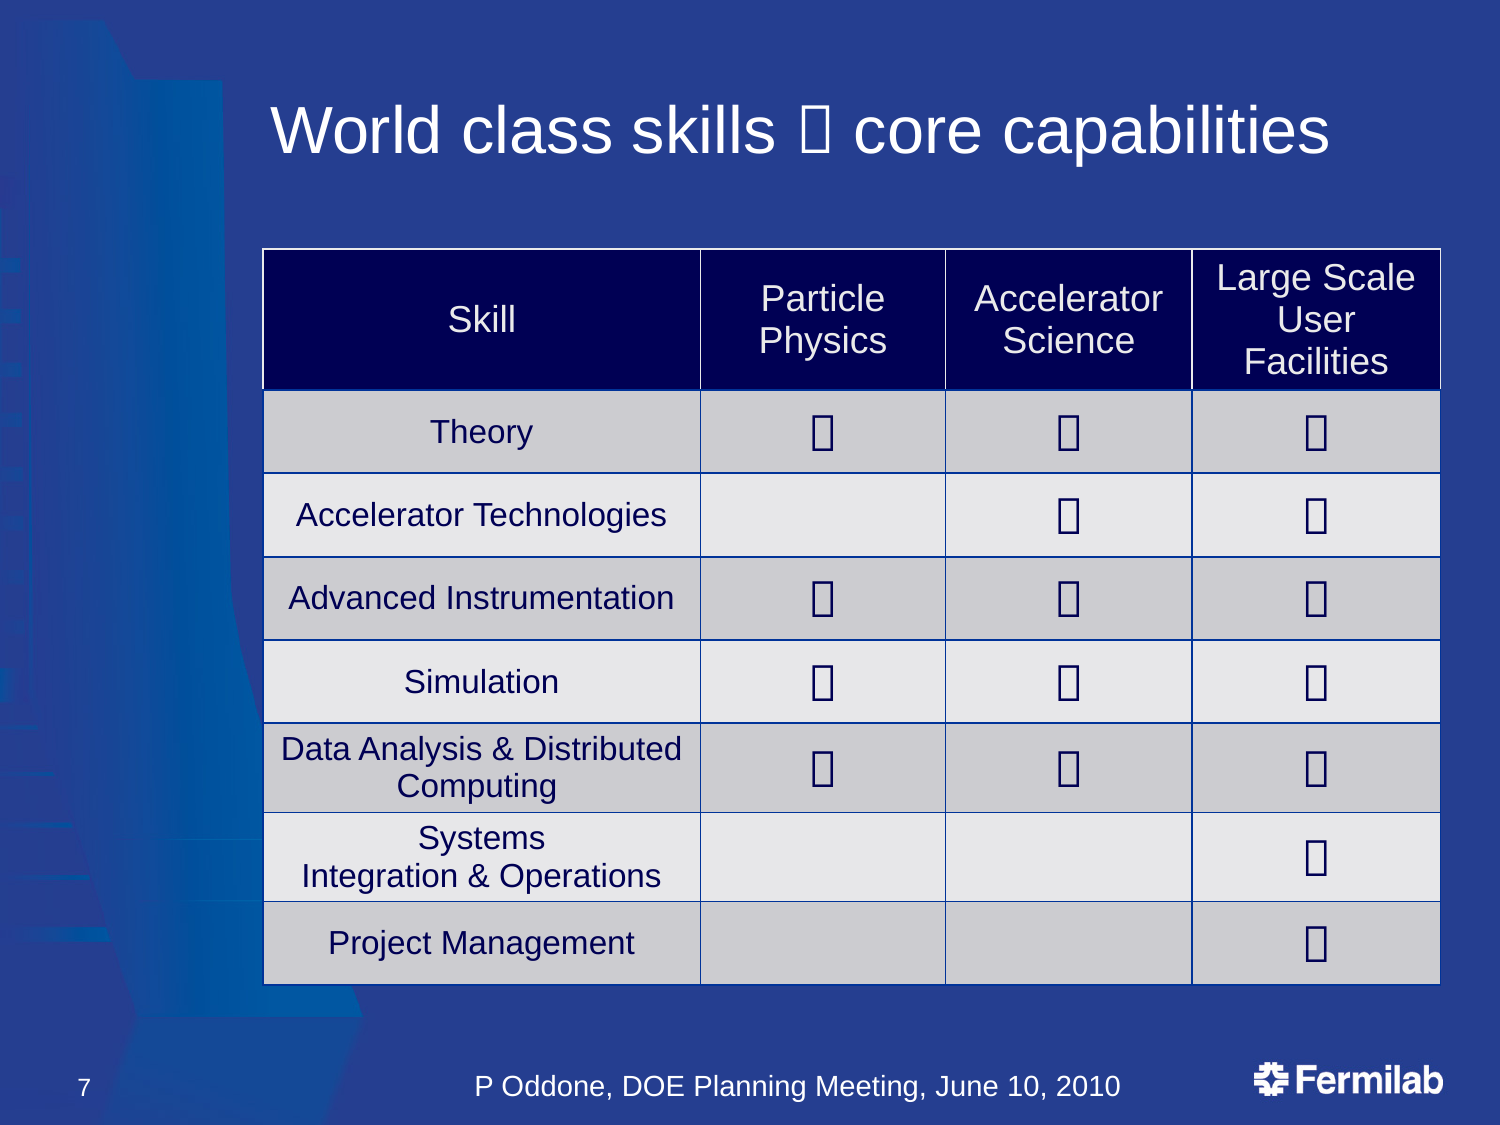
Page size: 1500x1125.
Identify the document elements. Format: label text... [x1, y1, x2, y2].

table_cell  [946, 474, 1191, 556]
table_cell  [701, 724, 945, 812]
table_cell Project Management [264, 902, 700, 984]
slide_number 7 [62, 1034, 376, 1110]
picture [0, 0, 1500, 1125]
table_cell  [701, 391, 945, 472]
table_cell Advanced Instrumentation [264, 558, 700, 639]
footer P Oddone, DOE Planning Meeting, June 10, 2010 [459, 1034, 1238, 1110]
table_header Large Scale User Facilities [1193, 250, 1440, 389]
table_cell  [946, 558, 1191, 639]
table_cell  [946, 391, 1191, 472]
table_cell Theory [264, 391, 700, 472]
table_cell  [946, 724, 1191, 812]
table_cell Accelerator Technologies [264, 474, 700, 556]
table_cell  [1193, 724, 1440, 812]
table_cell  [701, 641, 945, 722]
table_cell  [1193, 902, 1440, 984]
table_cell  [946, 641, 1191, 722]
table_cell [946, 813, 1191, 901]
table_header Accelerator Science [946, 250, 1191, 389]
table_cell Simulation [264, 641, 700, 722]
table_cell  [1193, 813, 1440, 901]
table_cell  [1193, 558, 1440, 639]
table_cell  [1193, 474, 1440, 556]
table_cell [701, 813, 945, 901]
title World class skills  core capabilities [255, 33, 1381, 222]
table_cell [701, 902, 945, 984]
table_cell [701, 474, 945, 556]
table_header Particle Physics [701, 250, 945, 389]
table_header Skill [264, 250, 700, 389]
table_cell  [1193, 641, 1440, 722]
table_cell [946, 902, 1191, 984]
table_cell Systems Integration & Operations [264, 813, 700, 901]
table_cell Data Analysis & Distributed Computing [264, 724, 700, 812]
table_cell  [1193, 391, 1440, 472]
table_cell  [701, 558, 945, 639]
